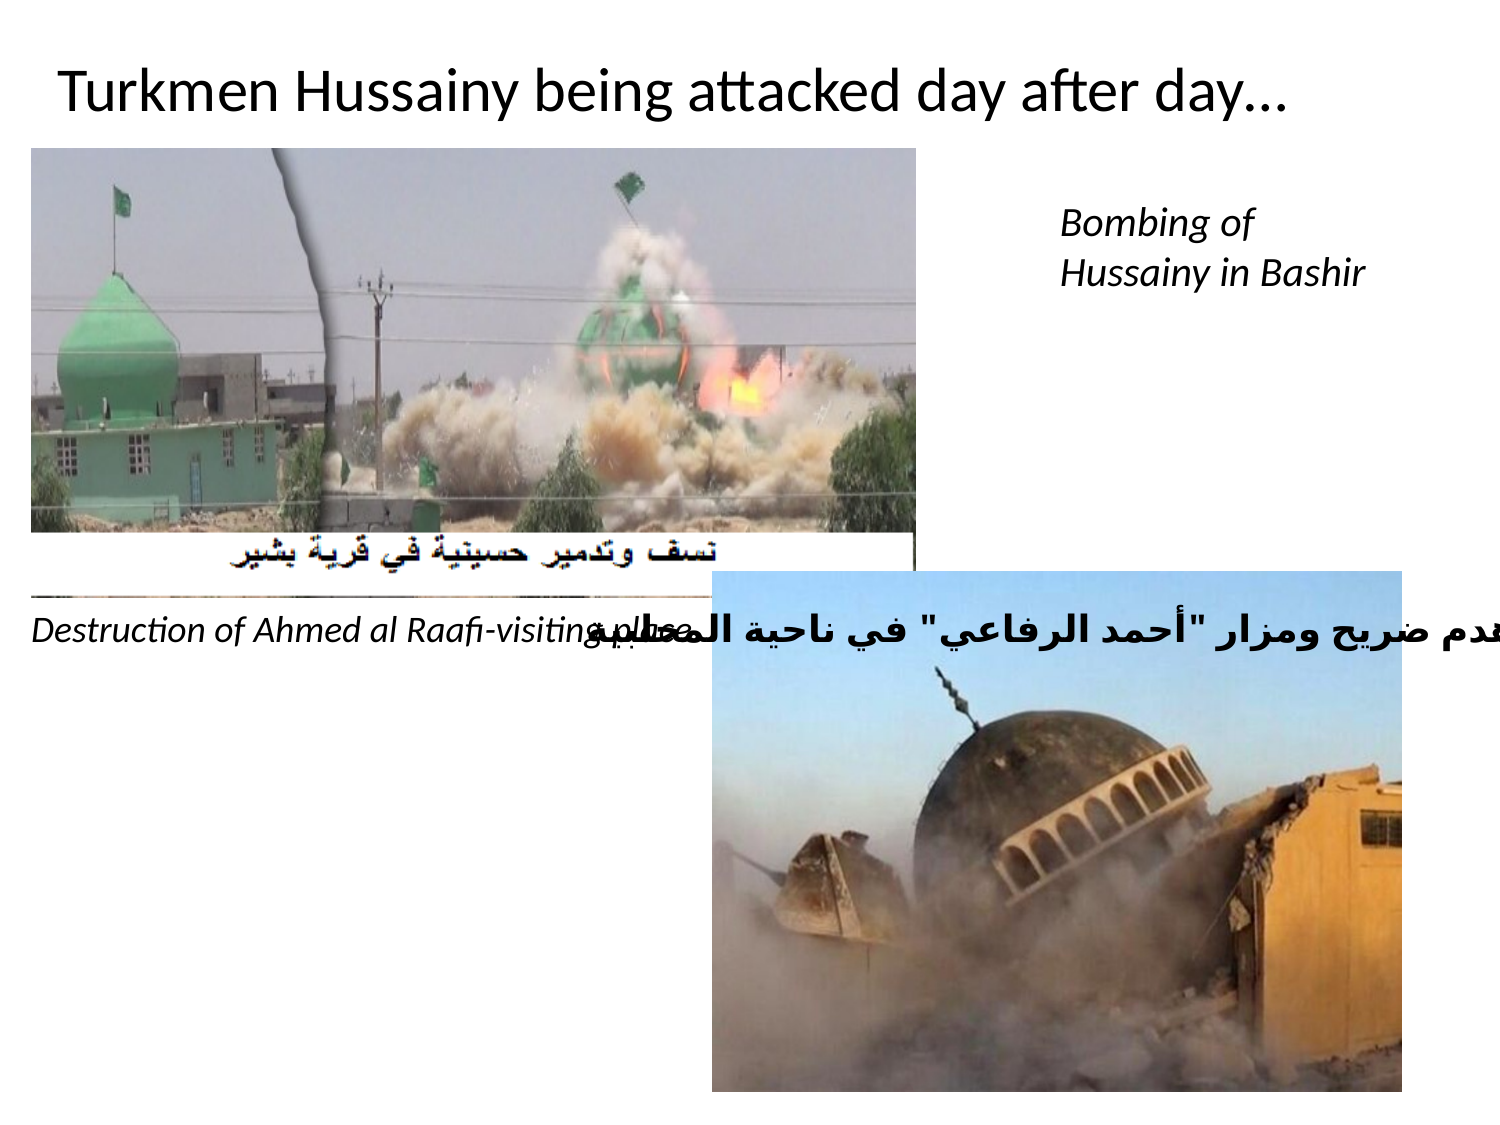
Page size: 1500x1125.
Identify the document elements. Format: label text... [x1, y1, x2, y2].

picture [31, 148, 1402, 1093]
text_box Bombing of Hussainy in Bashir [1045, 187, 1424, 302]
text_box Turkmen Hussainy being attacked day after day… [42, 41, 1305, 132]
text_box Destruction of Ahmed al Raafi-visiting place [16, 597, 707, 658]
text_box هدم ضريح ومزار "أحمد الرفاعي" في ناحية المحلبية [1405, 597, 1500, 658]
